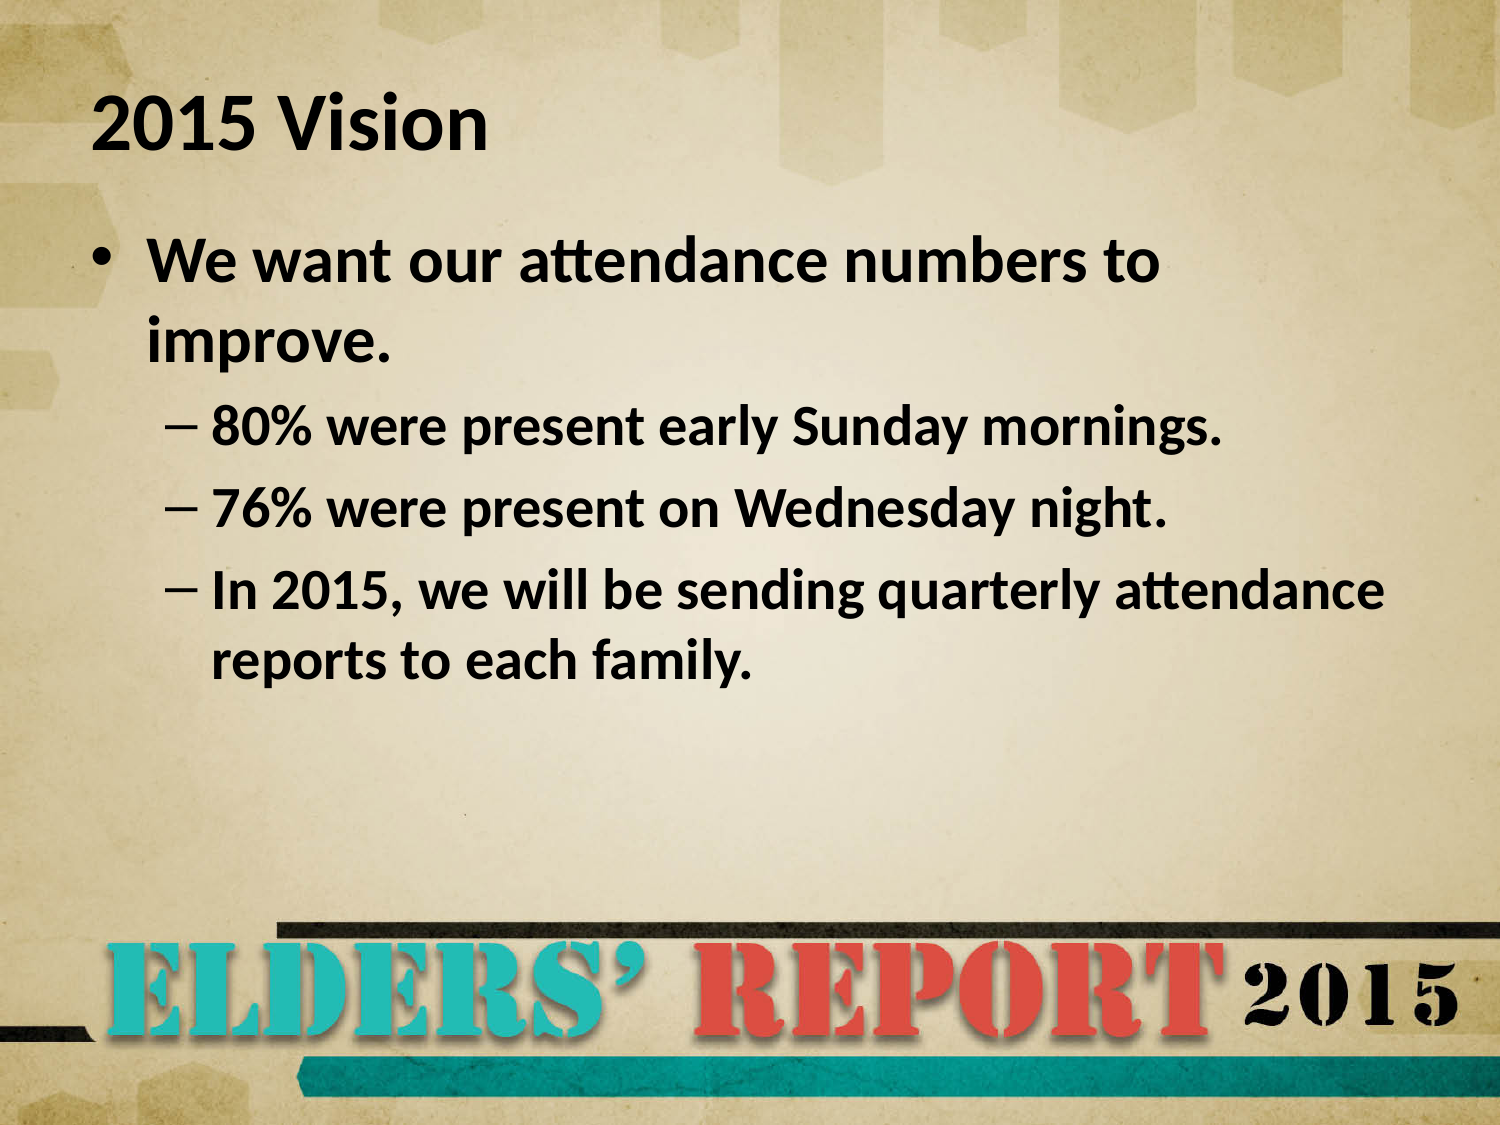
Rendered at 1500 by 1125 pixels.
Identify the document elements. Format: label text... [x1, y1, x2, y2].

list We want our attendance numbers to improve. 80% were present early Sunday mornings. 76% were present on Wednesday night. In 2015, we will be sending quarterly attendance reports to each family. [75, 208, 1425, 900]
picture [0, 0, 1500, 1125]
title 2015 Vision [75, 45, 1425, 189]
